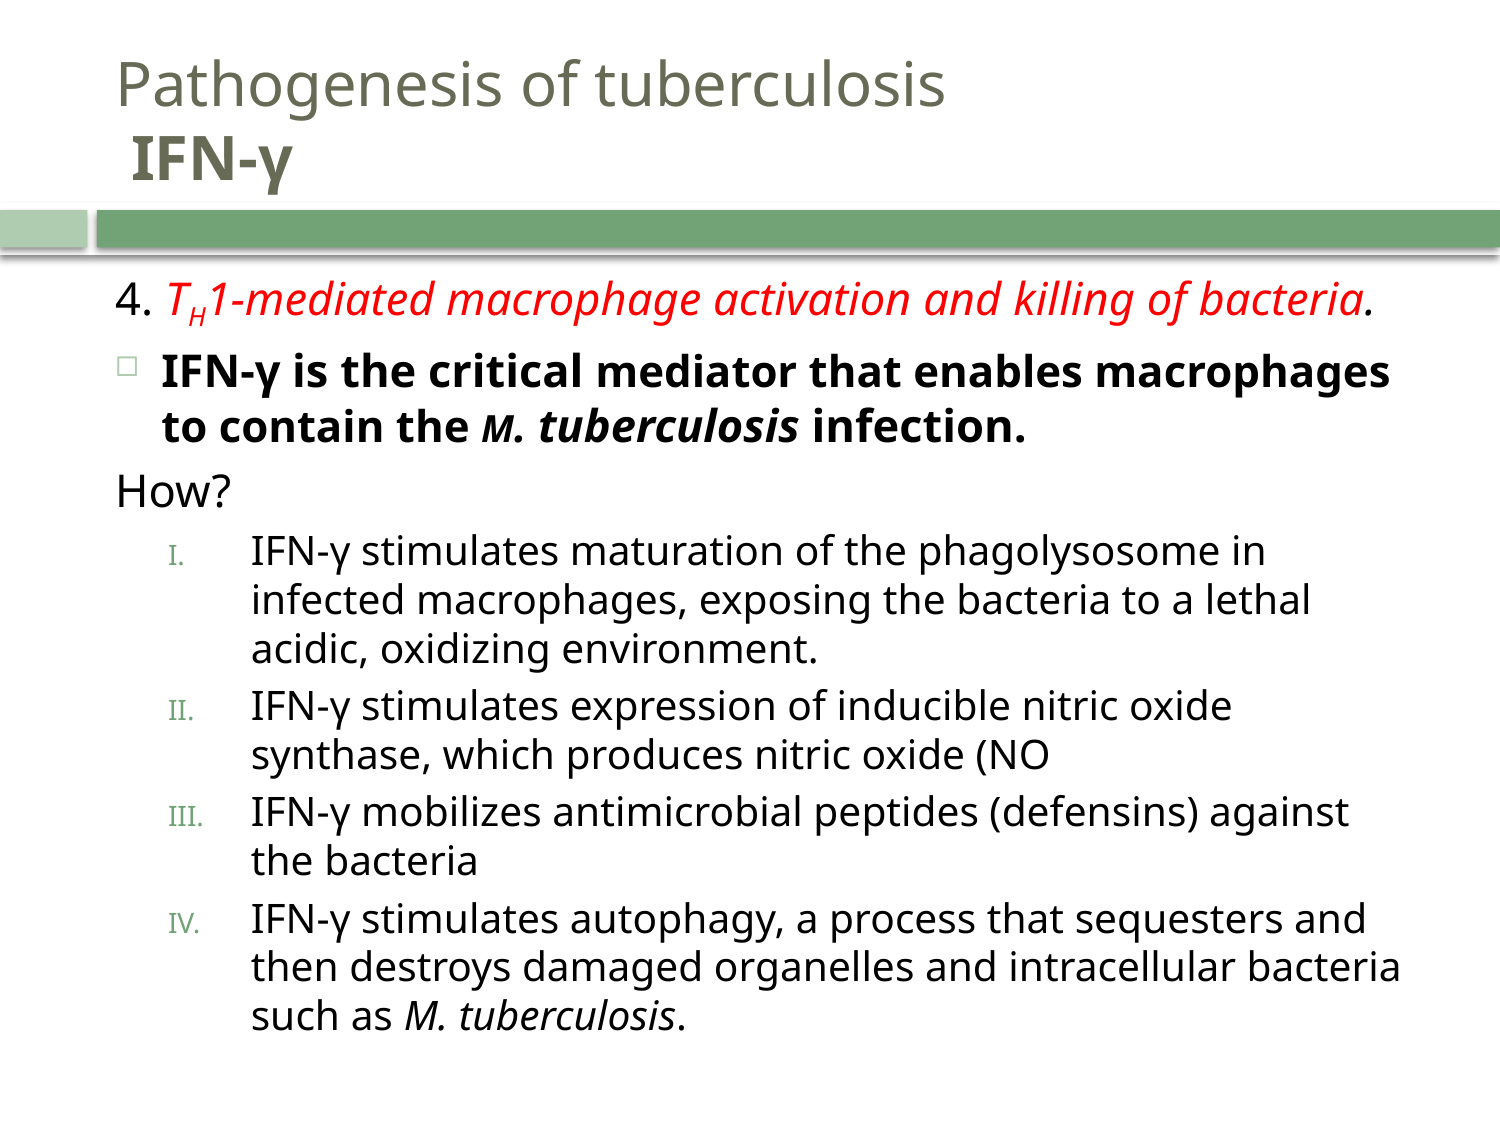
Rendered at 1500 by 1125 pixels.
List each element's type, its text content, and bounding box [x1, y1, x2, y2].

title Pathogenesis of tuberculosis IFN-γ [100, 37, 1438, 200]
list 4. TH1-mediated macrophage activation and killing of bacteria. IFN-γ is the critical mediator that enables macrophages to contain the M. tuberculosis infection. How? IFN-γ stimulates maturation of the phagolysosome in infected macrophages, exposing the bacteria to a lethal acidic, oxidizing environment. IFN-γ stimulates expression of inducible nitric oxide synthase, which produces nitric oxide (NO IFN-γ mobilizes antimicrobial peptides (defensins) against the bacteria IFN-γ stimulates autophagy, a process that sequesters and then destroys damaged organelles and intracellular bacteria such as M. tuberculosis. [100, 262, 1438, 1059]
